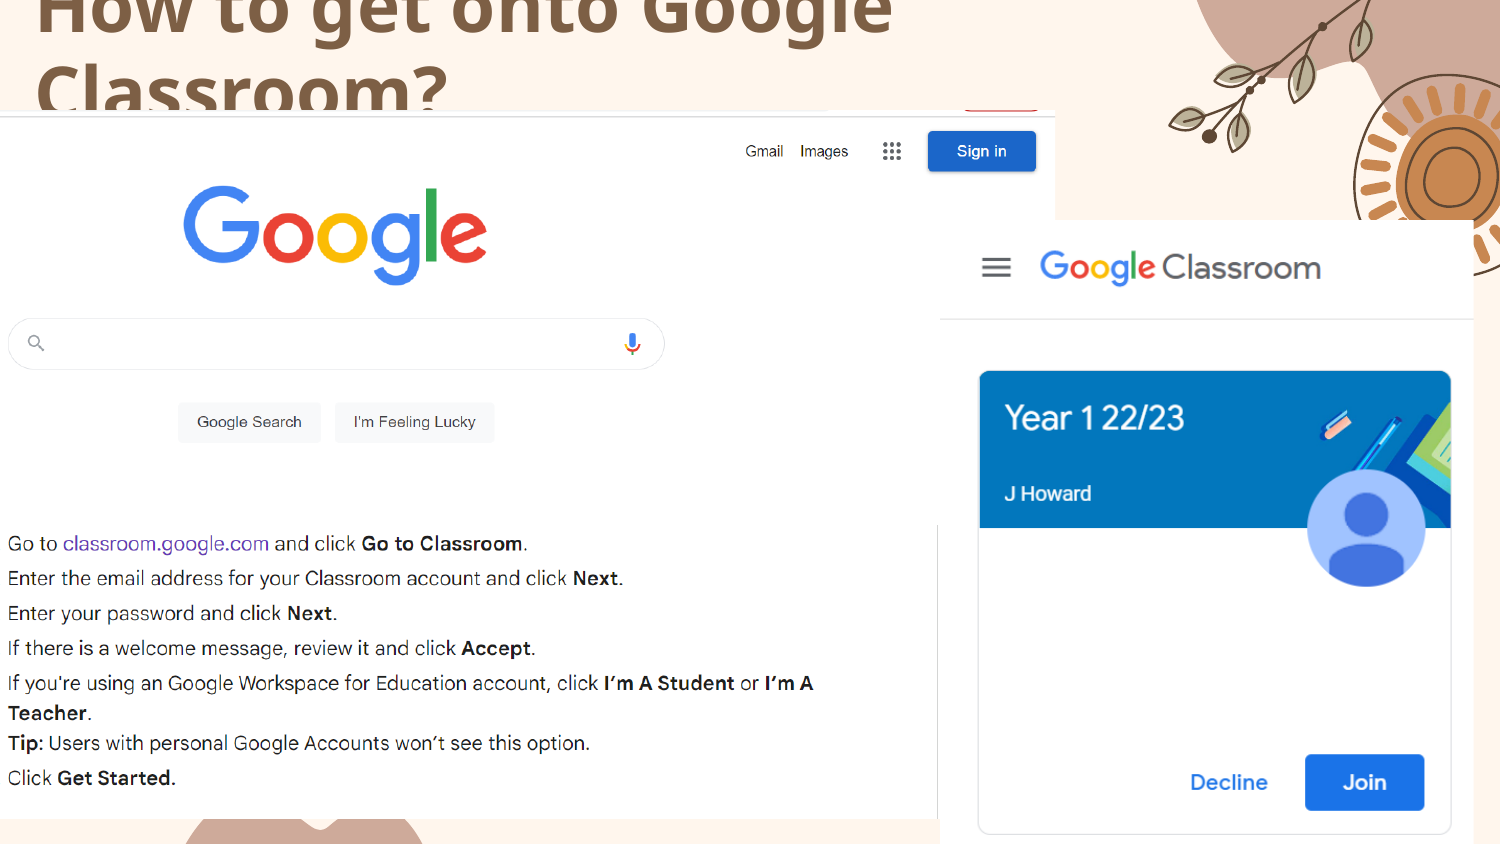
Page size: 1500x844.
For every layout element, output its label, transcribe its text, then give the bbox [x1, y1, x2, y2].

picture [0, 109, 1474, 844]
title How to get onto Google Classroom? [19, 0, 1283, 94]
